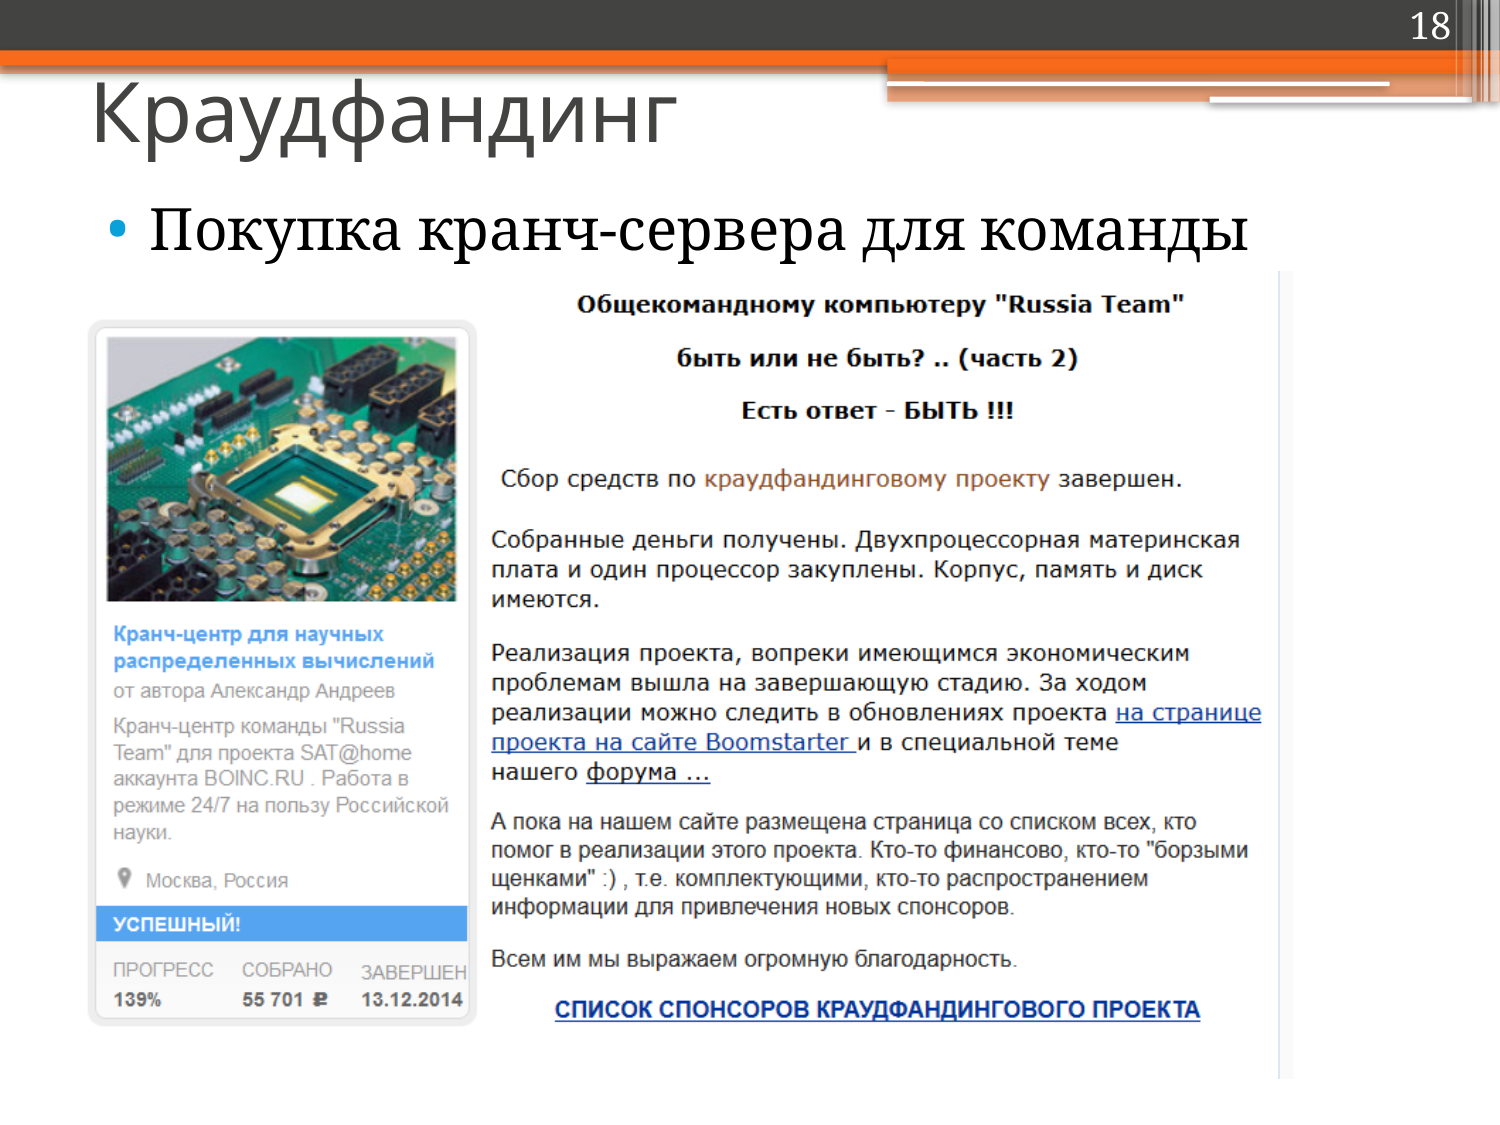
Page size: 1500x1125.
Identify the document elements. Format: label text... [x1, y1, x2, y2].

list Покупка кранч-сервера для команды [75, 184, 1425, 1005]
picture [76, 271, 1294, 1079]
title Краудфандинг [75, 45, 1425, 173]
slide_number 18 [1341, 0, 1466, 61]
